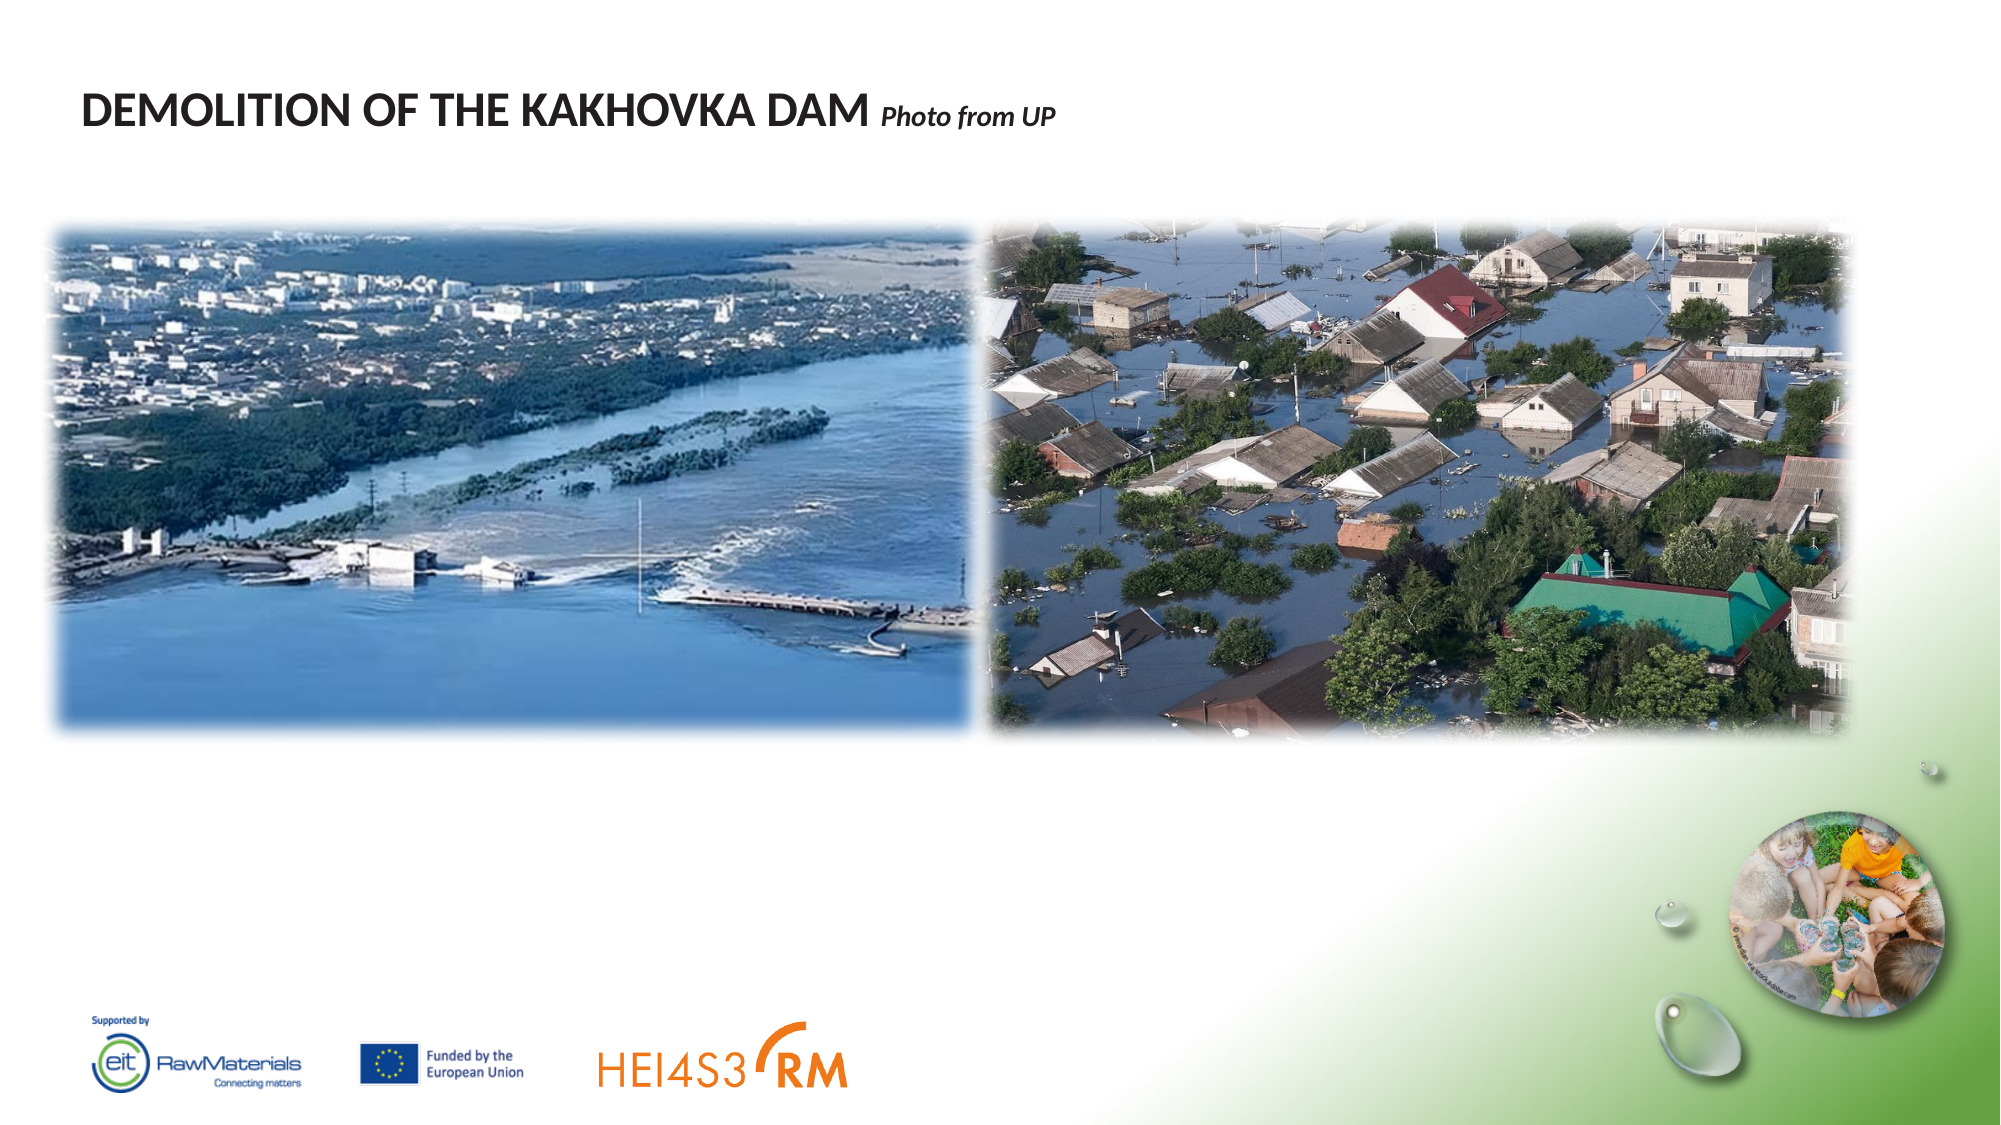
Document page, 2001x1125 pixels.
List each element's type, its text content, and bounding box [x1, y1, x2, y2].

picture [0, 0, 2000, 1125]
title DEMOLITION OF THE KAKHOVKA DAM Photo from UP [80, 83, 1245, 163]
